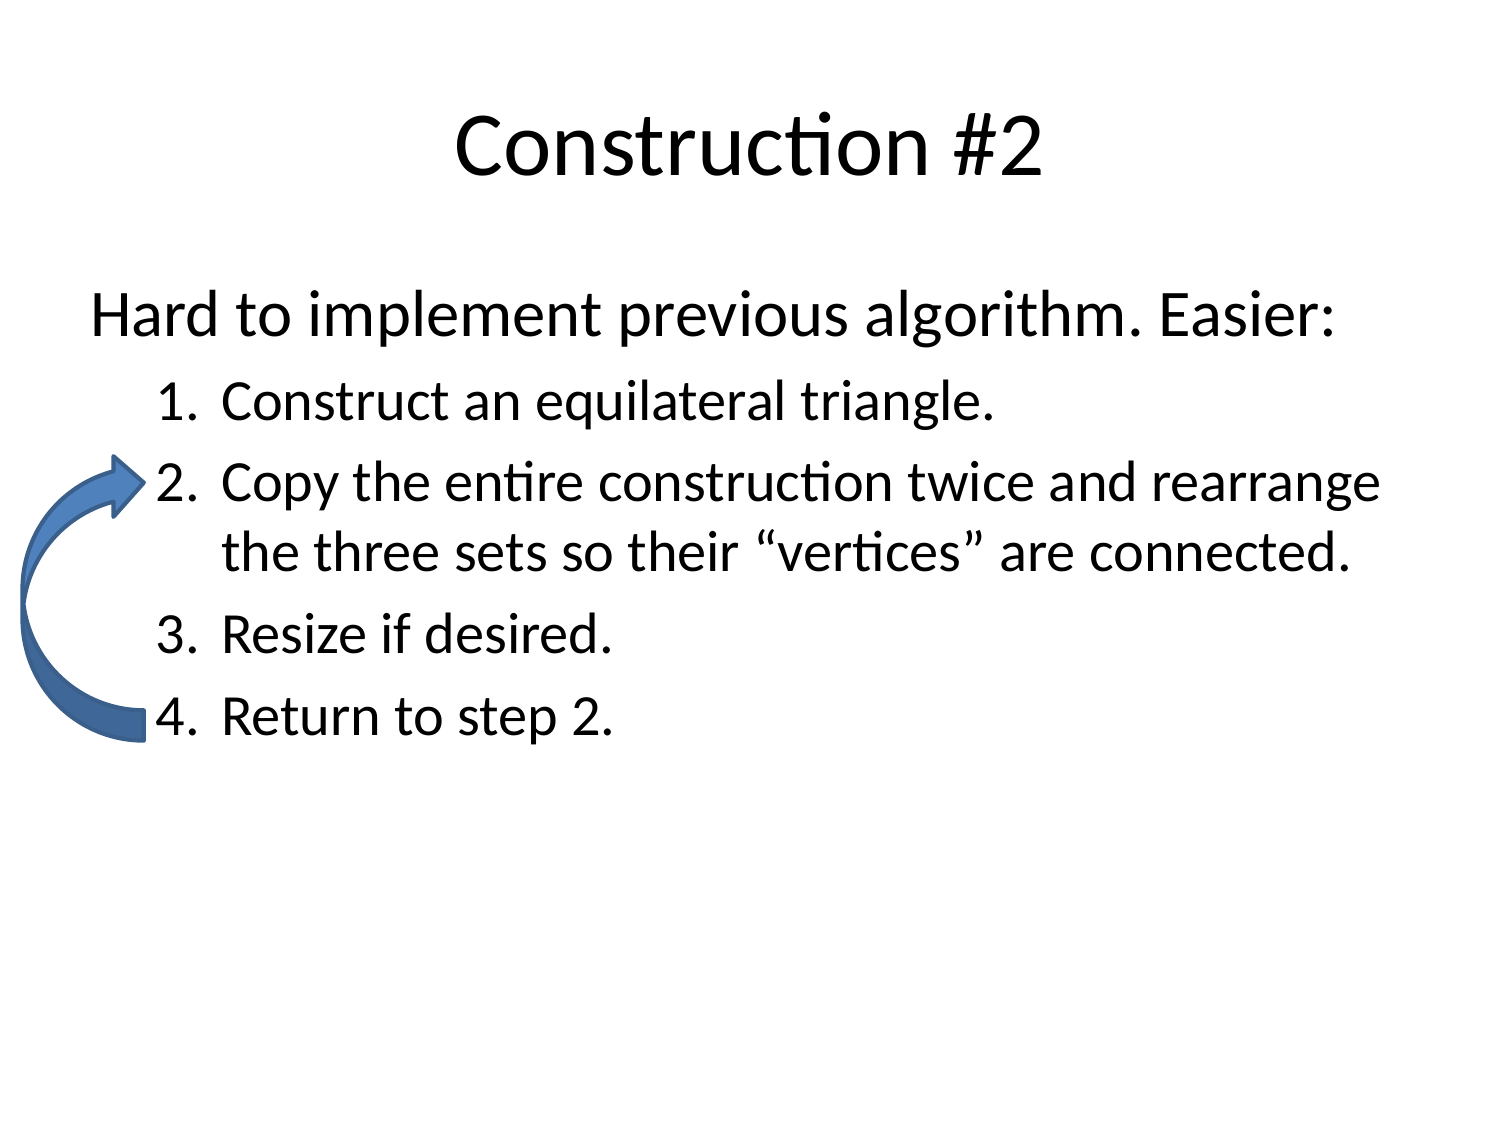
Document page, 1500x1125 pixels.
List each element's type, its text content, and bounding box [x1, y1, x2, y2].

list Hard to implement previous algorithm. Easier: Construct an equilateral triangle. Copy the entire construction twice and rearrange the three sets so their “vertices” are connected. Resize if desired. Return to step 2. [75, 262, 1425, 1005]
text_box [20, 454, 146, 743]
title Construction #2 [75, 45, 1425, 233]
